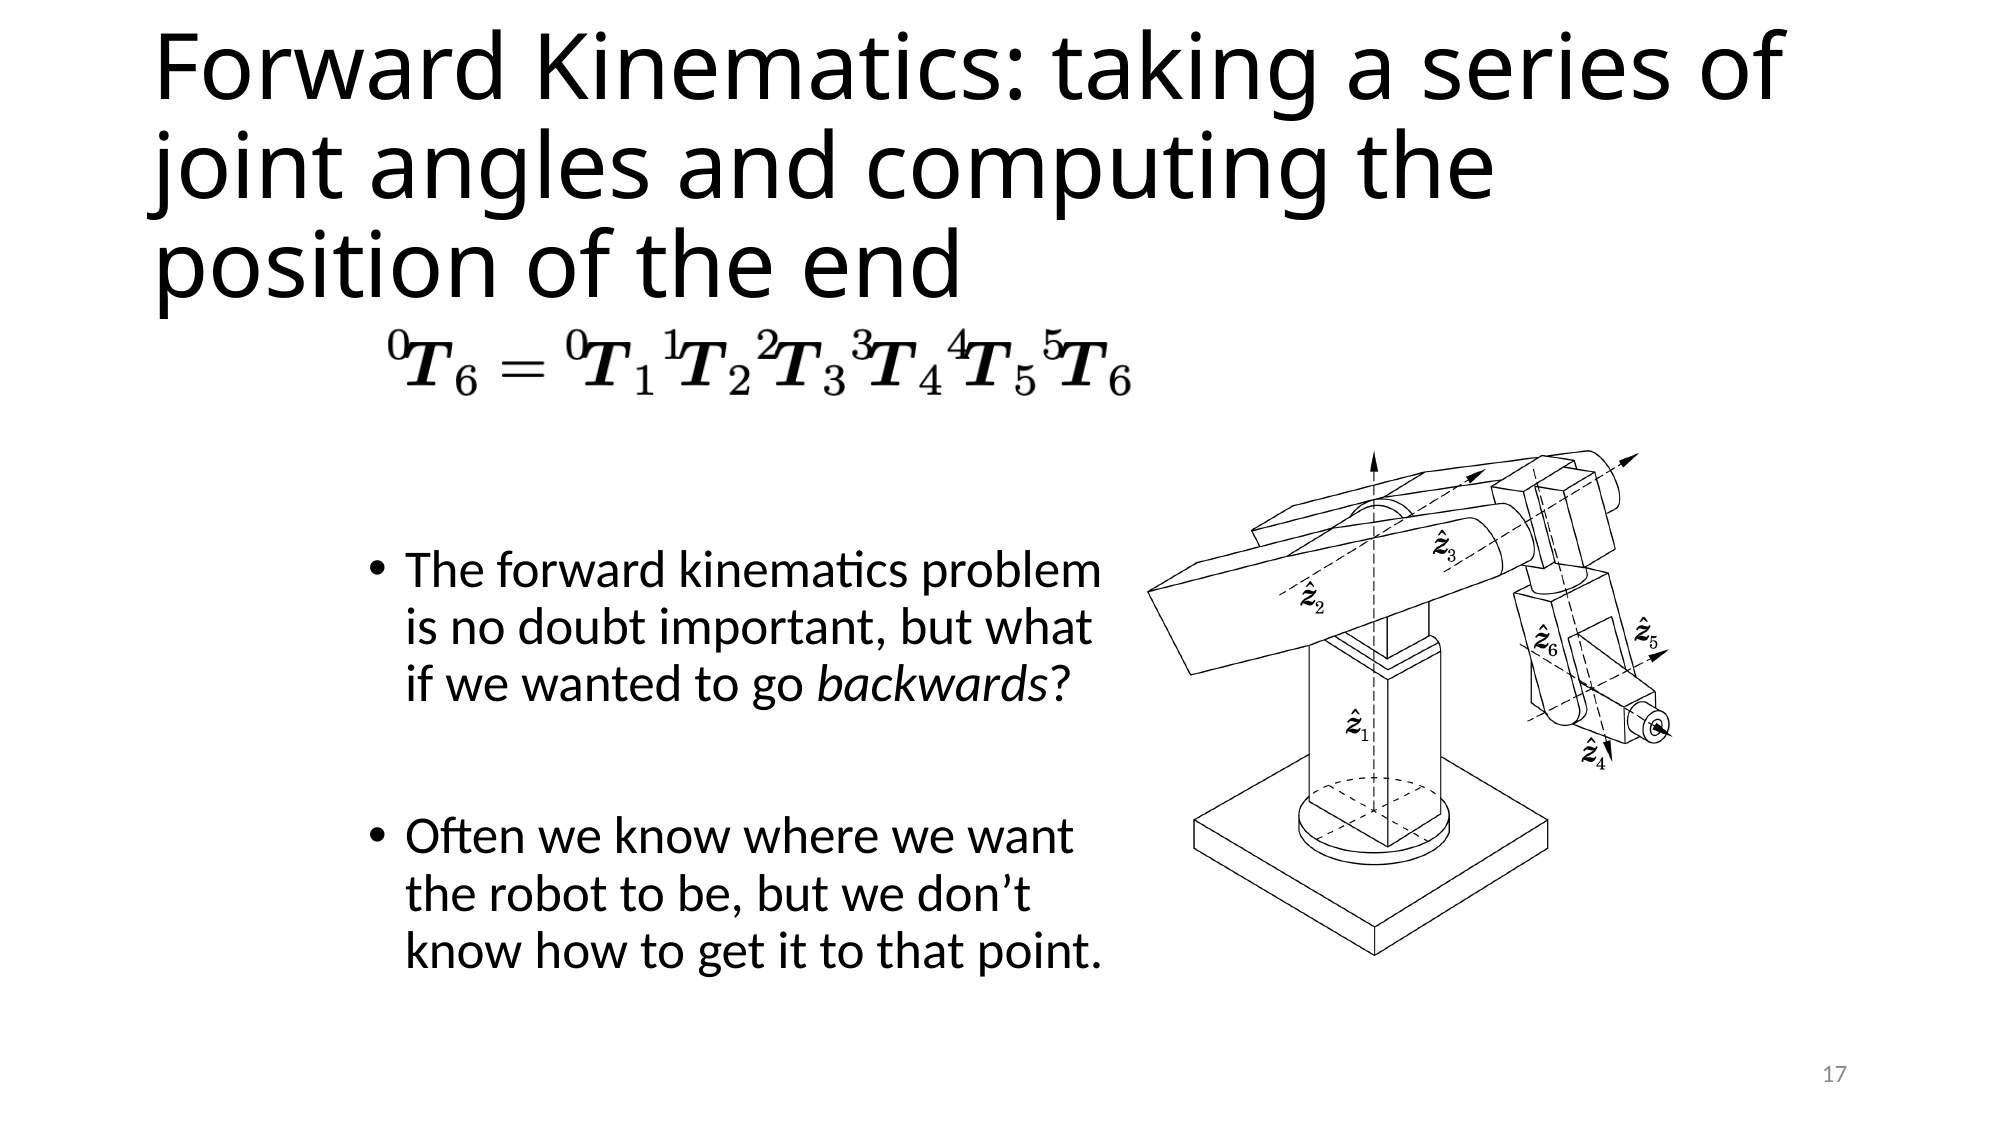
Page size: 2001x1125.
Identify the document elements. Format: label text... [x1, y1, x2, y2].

list The forward kinematics problem is no doubt important, but what if we wanted to go backwards? Often we know where we want the robot to be, but we don’t know how to get it to that point. [353, 299, 1122, 1014]
picture [356, 303, 1138, 417]
title Forward Kinematics: taking a series of joint angles and computing the position of the end [137, 59, 1863, 278]
slide_number 17 [1412, 1042, 1863, 1103]
picture [1121, 420, 1704, 983]
